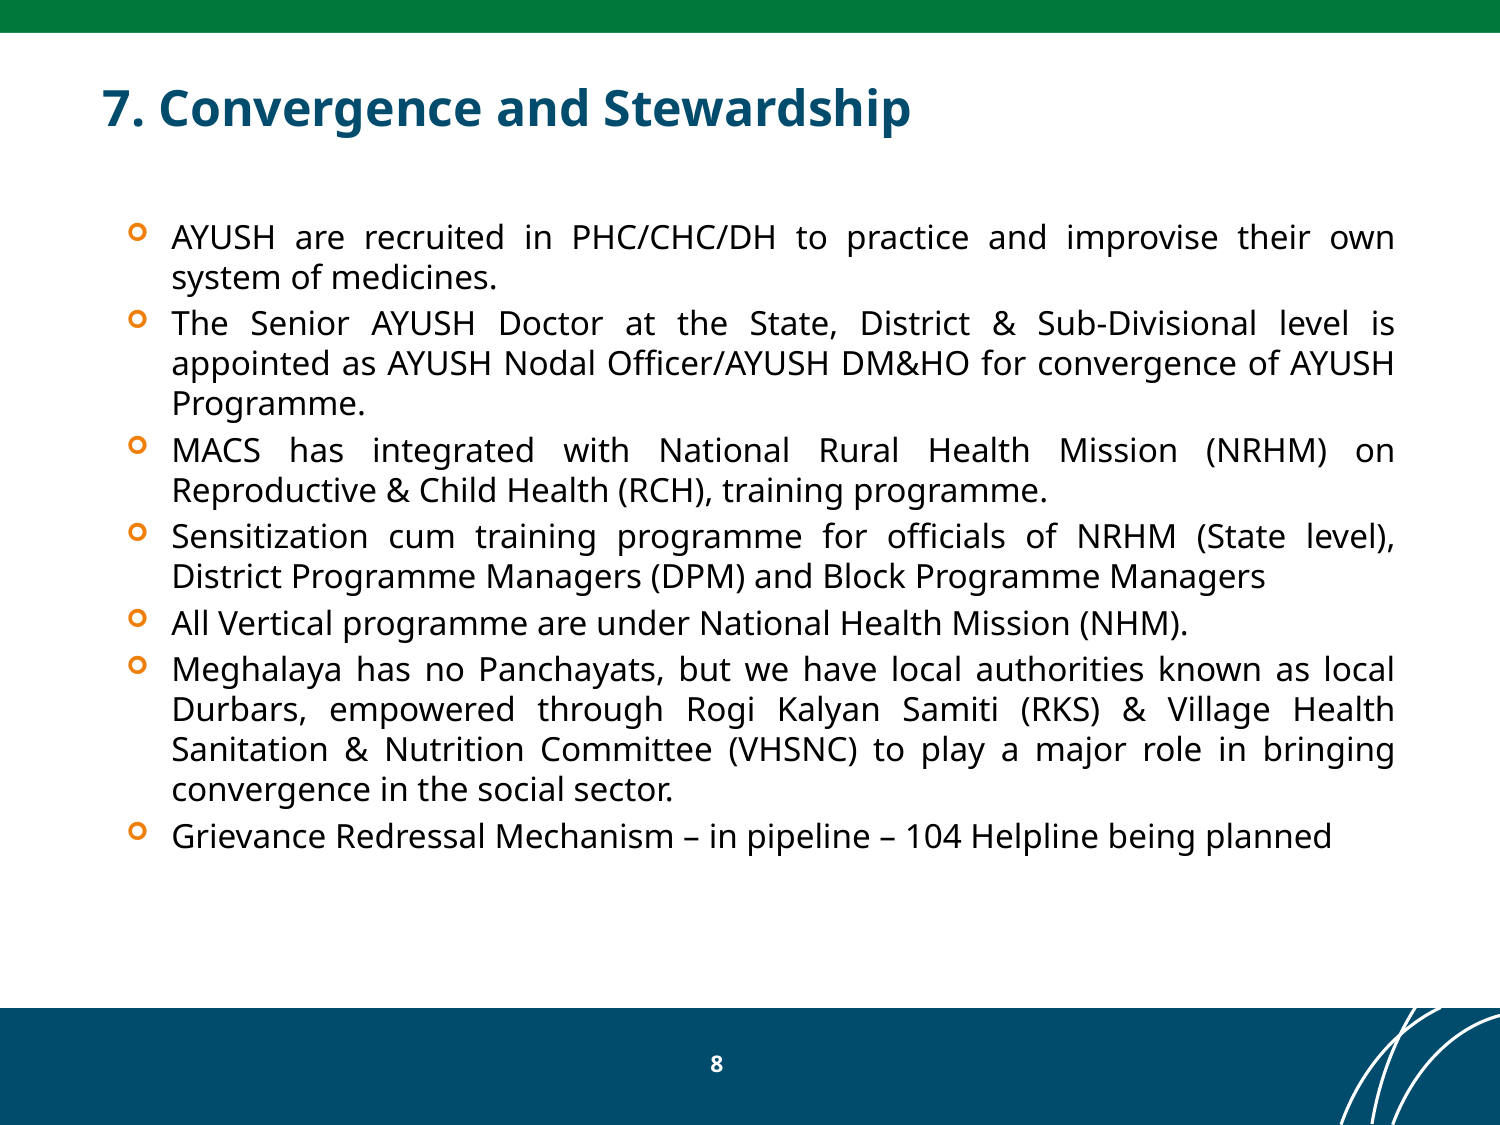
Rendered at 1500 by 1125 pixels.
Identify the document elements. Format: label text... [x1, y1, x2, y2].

list AYUSH are recruited in PHC/CHC/DH to practice and improvise their own system of medicines. The Senior AYUSH Doctor at the State, District & Sub-Divisional level is appointed as AYUSH Nodal Officer/AYUSH DM&HO for convergence of AYUSH Programme. MACS has integrated with National Rural Health Mission (NRHM) on Reproductive & Child Health (RCH), training programme. Sensitization cum training programme for officials of NRHM (State level), District Programme Managers (DPM) and Block Programme Managers All Vertical programme are under National Health Mission (NHM). Meghalaya has no Panchayats, but we have local authorities known as local Durbars, empowered through Rogi Kalyan Samiti (RKS) & Village Health Sanitation & Nutrition Committee (VHSNC) to play a major role in bringing convergence in the social sector. Grievance Redressal Mechanism – in pipeline – 104 Helpline being planned [99, 208, 1413, 863]
slide_number 8 [562, 1041, 872, 1088]
title 7. Convergence and Stewardship [87, 49, 1438, 163]
